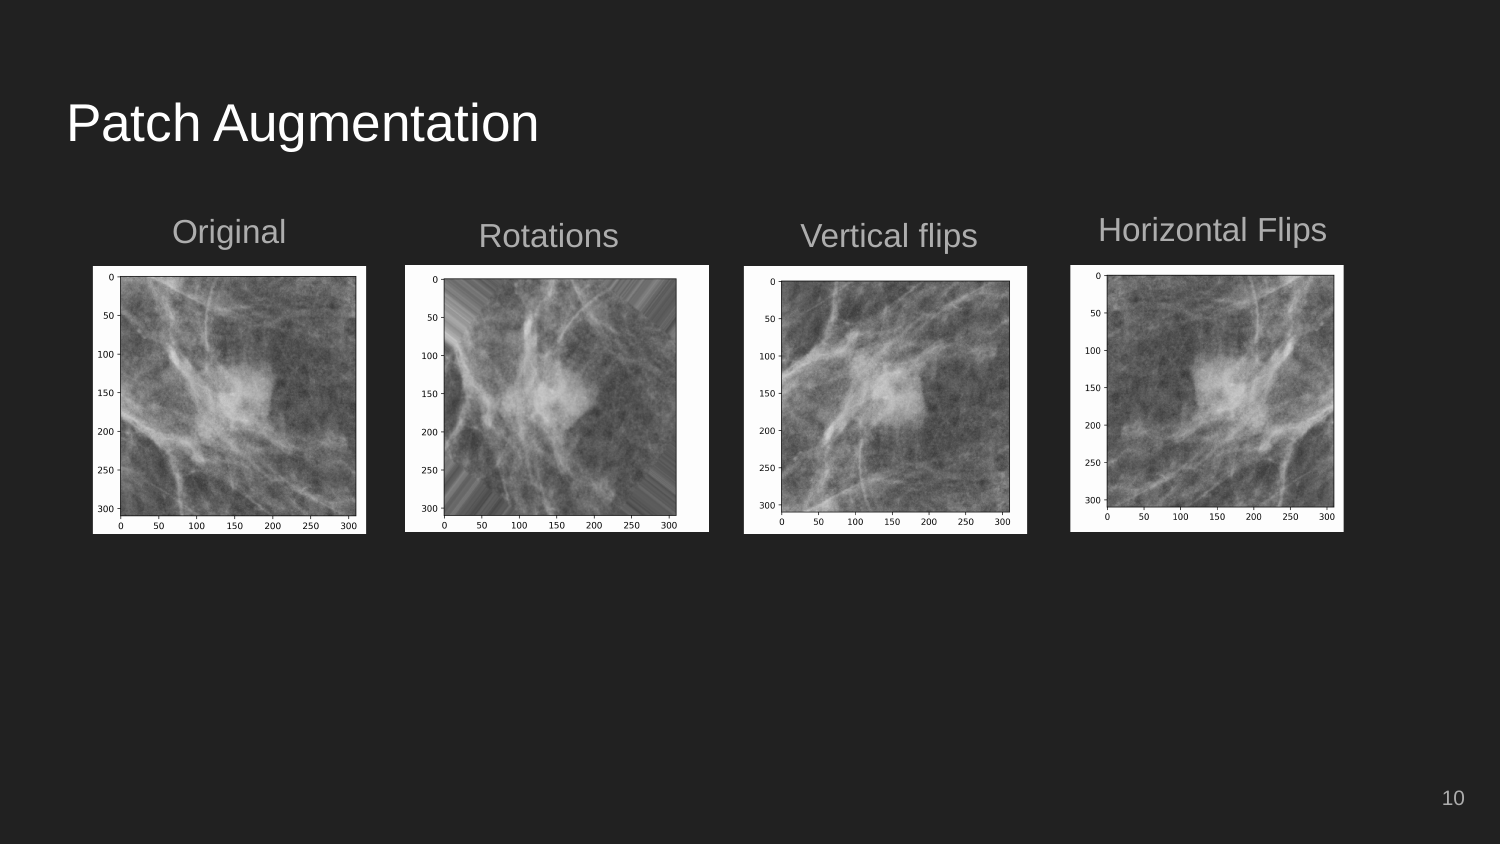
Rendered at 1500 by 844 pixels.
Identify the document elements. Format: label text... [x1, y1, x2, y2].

picture [743, 266, 1028, 534]
list Original [28, 198, 431, 263]
picture [404, 264, 710, 533]
slide_number ‹#› [1389, 764, 1480, 830]
text_box Vertical flips [747, 202, 1032, 271]
list Rotations [347, 202, 747, 267]
title Patch Augmentation [51, 72, 1449, 167]
picture [92, 266, 367, 534]
text_box Horizontal Flips [1071, 196, 1355, 264]
picture [1070, 264, 1345, 533]
